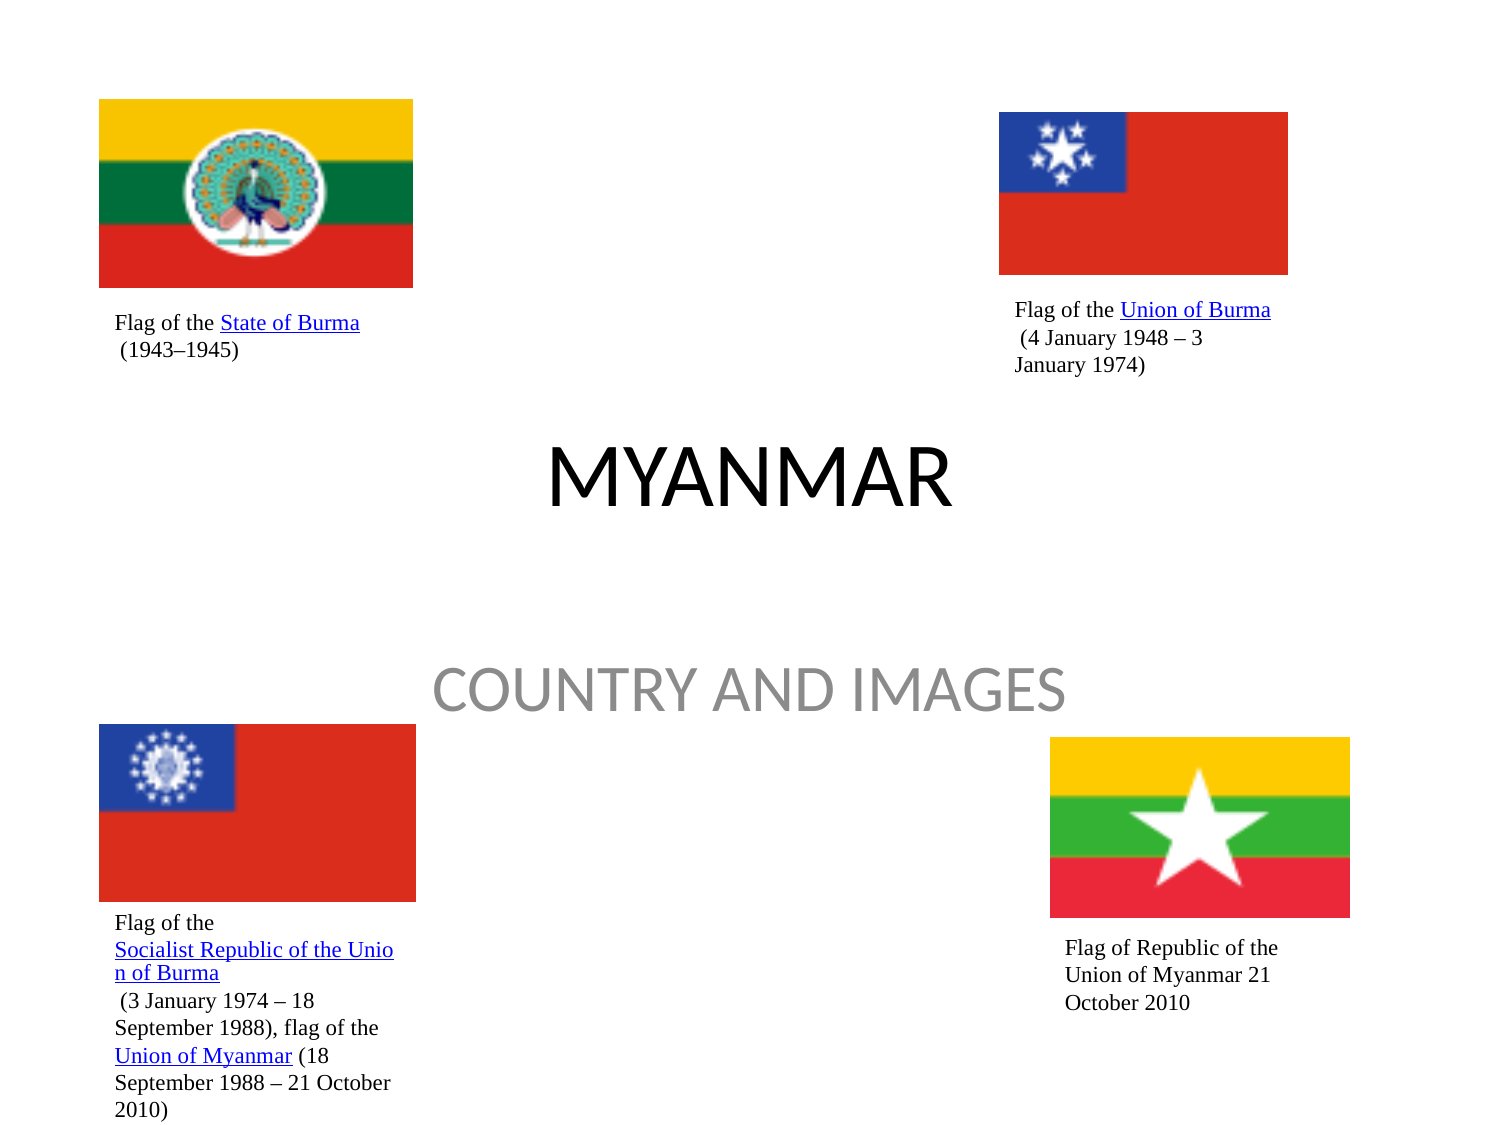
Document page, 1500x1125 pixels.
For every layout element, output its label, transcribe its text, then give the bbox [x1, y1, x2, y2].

picture [99, 724, 416, 902]
subtitle COUNTRY AND IMAGES [225, 637, 1275, 925]
text_box Flag of the Union of Burma (4 January 1948 – 3 January 1974) [999, 287, 1288, 385]
text_box Flag of Republic of the Union of Myanmar 21 October 2010 [1049, 926, 1350, 1023]
text_box Flag of the State of Burma (1943–1945) [99, 299, 413, 370]
picture [1049, 737, 1351, 918]
picture [99, 99, 413, 288]
title MYANMAR [112, 349, 1388, 591]
text_box Flag of the Socialist Republic of the Union of Burma (3 January 1974 – 18 September 1988), flag of the Union of Myanmar (18 September 1988 – 21 October 2010) [99, 909, 413, 1107]
picture [999, 112, 1288, 276]
